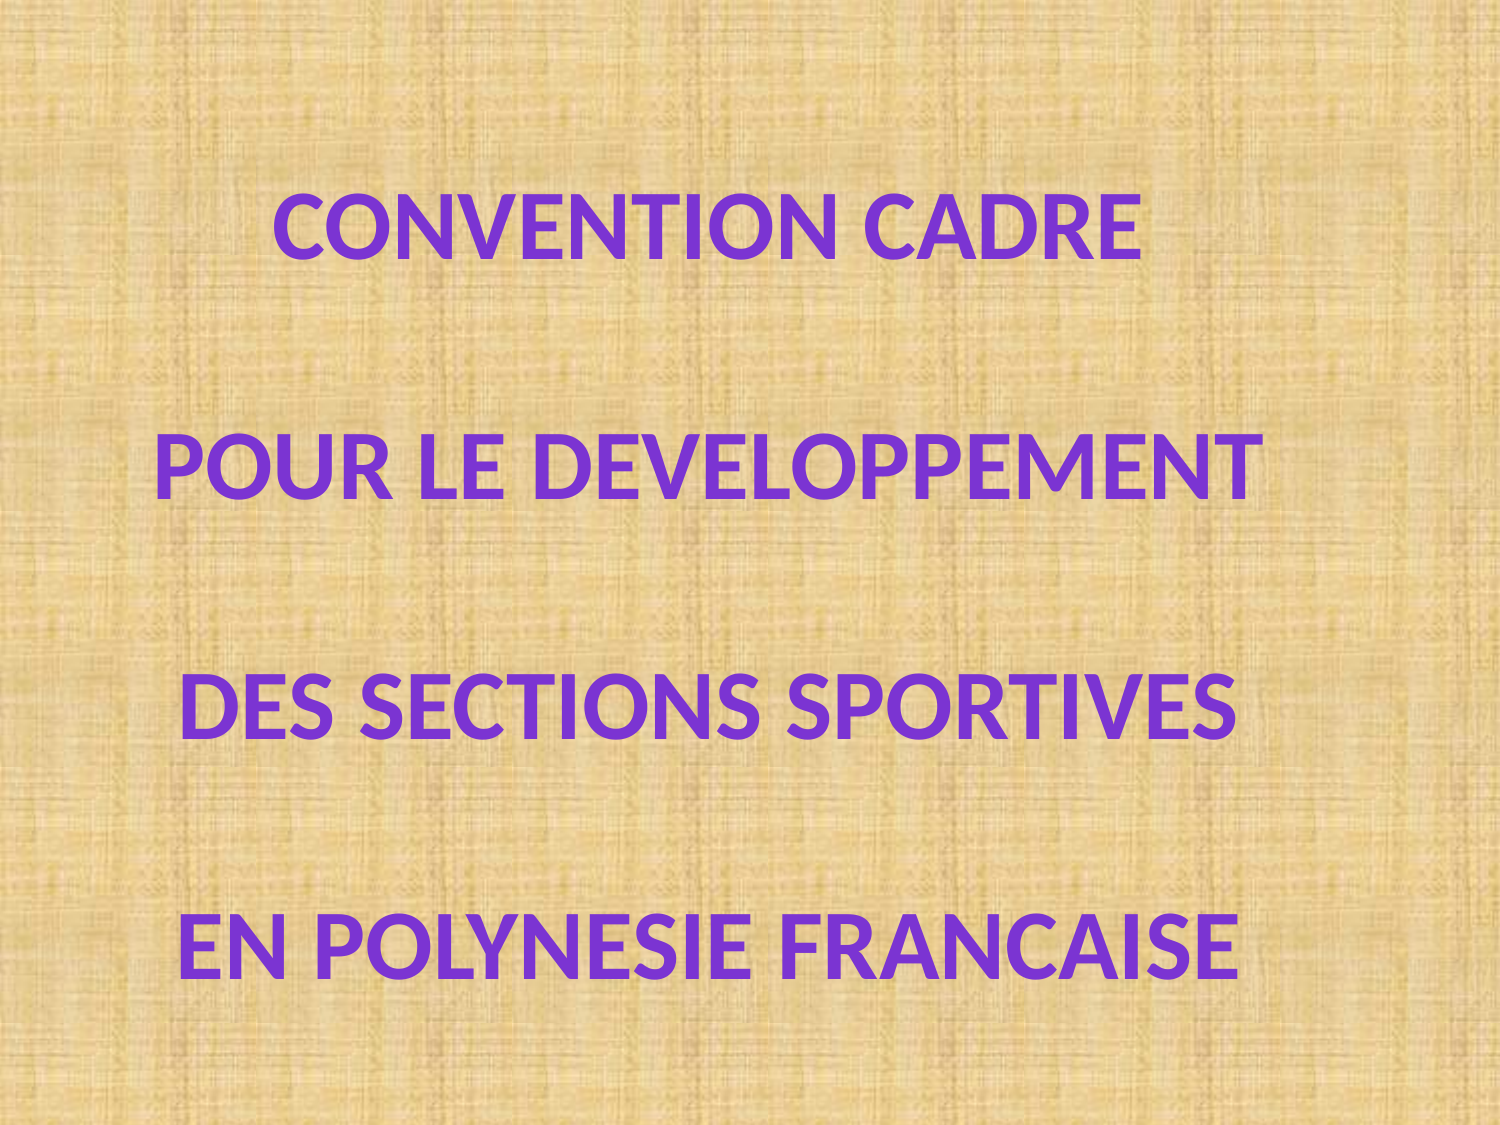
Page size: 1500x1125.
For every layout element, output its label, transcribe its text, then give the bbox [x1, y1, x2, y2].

picture [0, 0, 1500, 1125]
text_box CONVENTION CADRE POUR LE DEVELOPPEMENT DES SECTIONS SPORTIVES En POLYNESIE FRANCAISE [70, 152, 1348, 1007]
